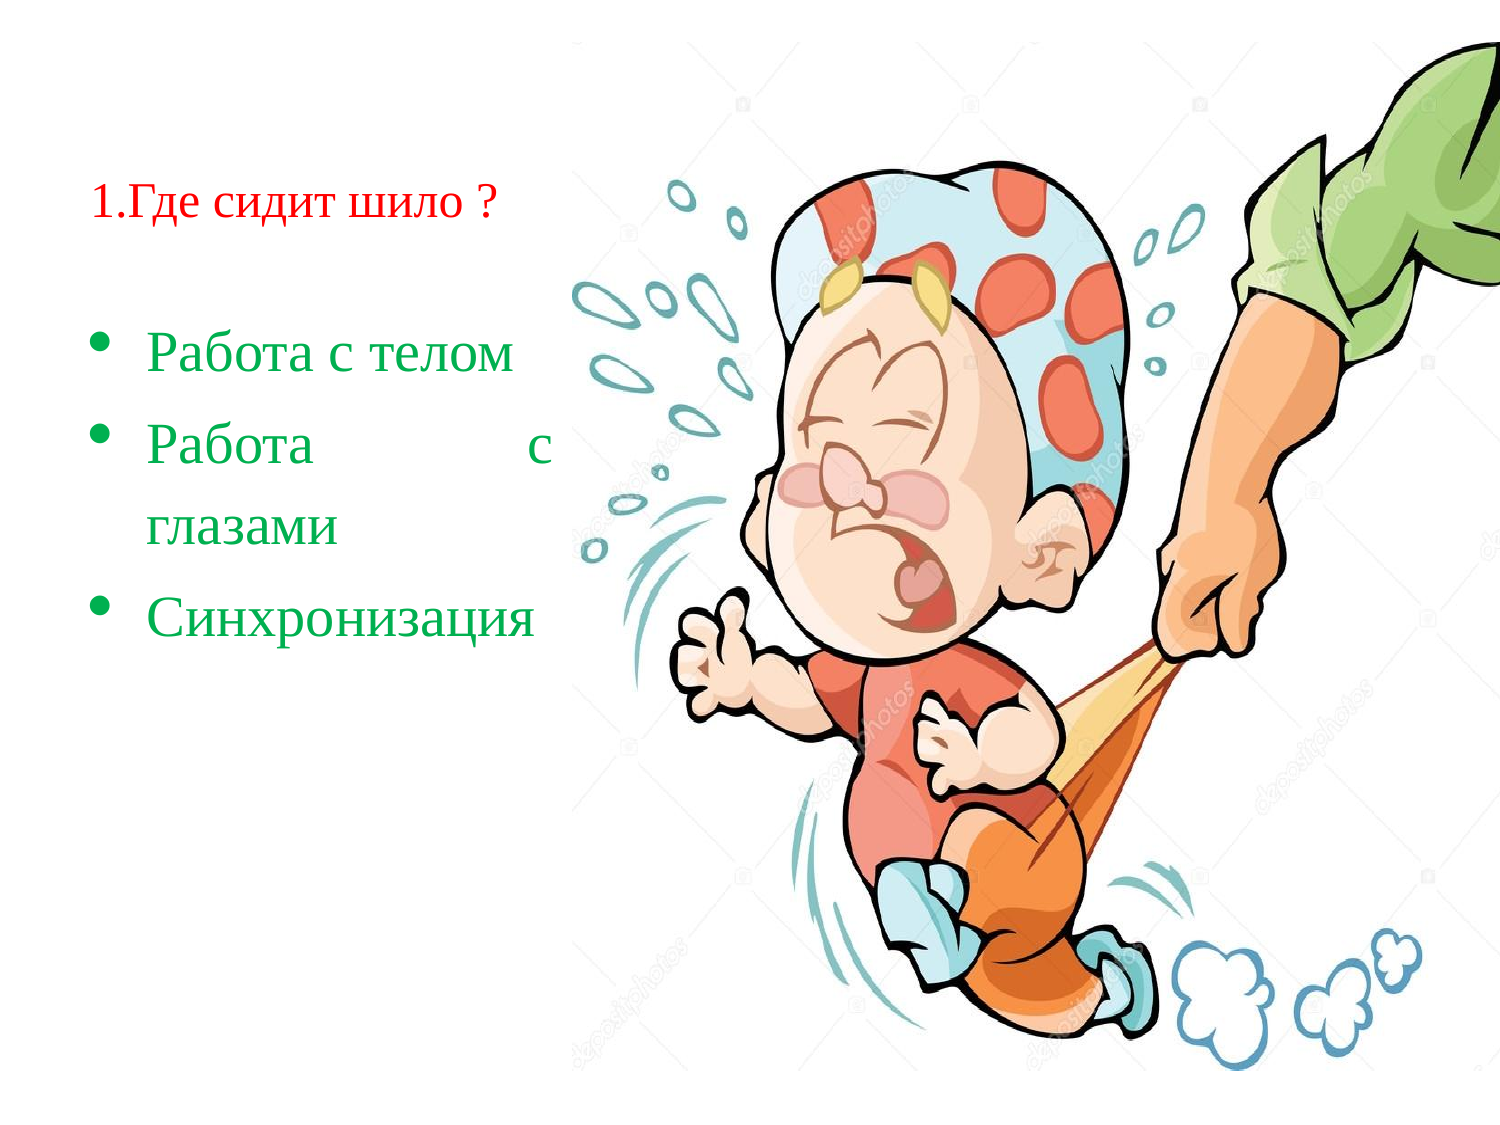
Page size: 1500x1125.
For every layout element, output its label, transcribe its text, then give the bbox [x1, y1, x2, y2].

title 1.Где сидит шило ? [75, 44, 569, 235]
list Работа с телом Работа с глазами Синхронизация [75, 235, 567, 1005]
picture [572, 42, 1500, 1071]
